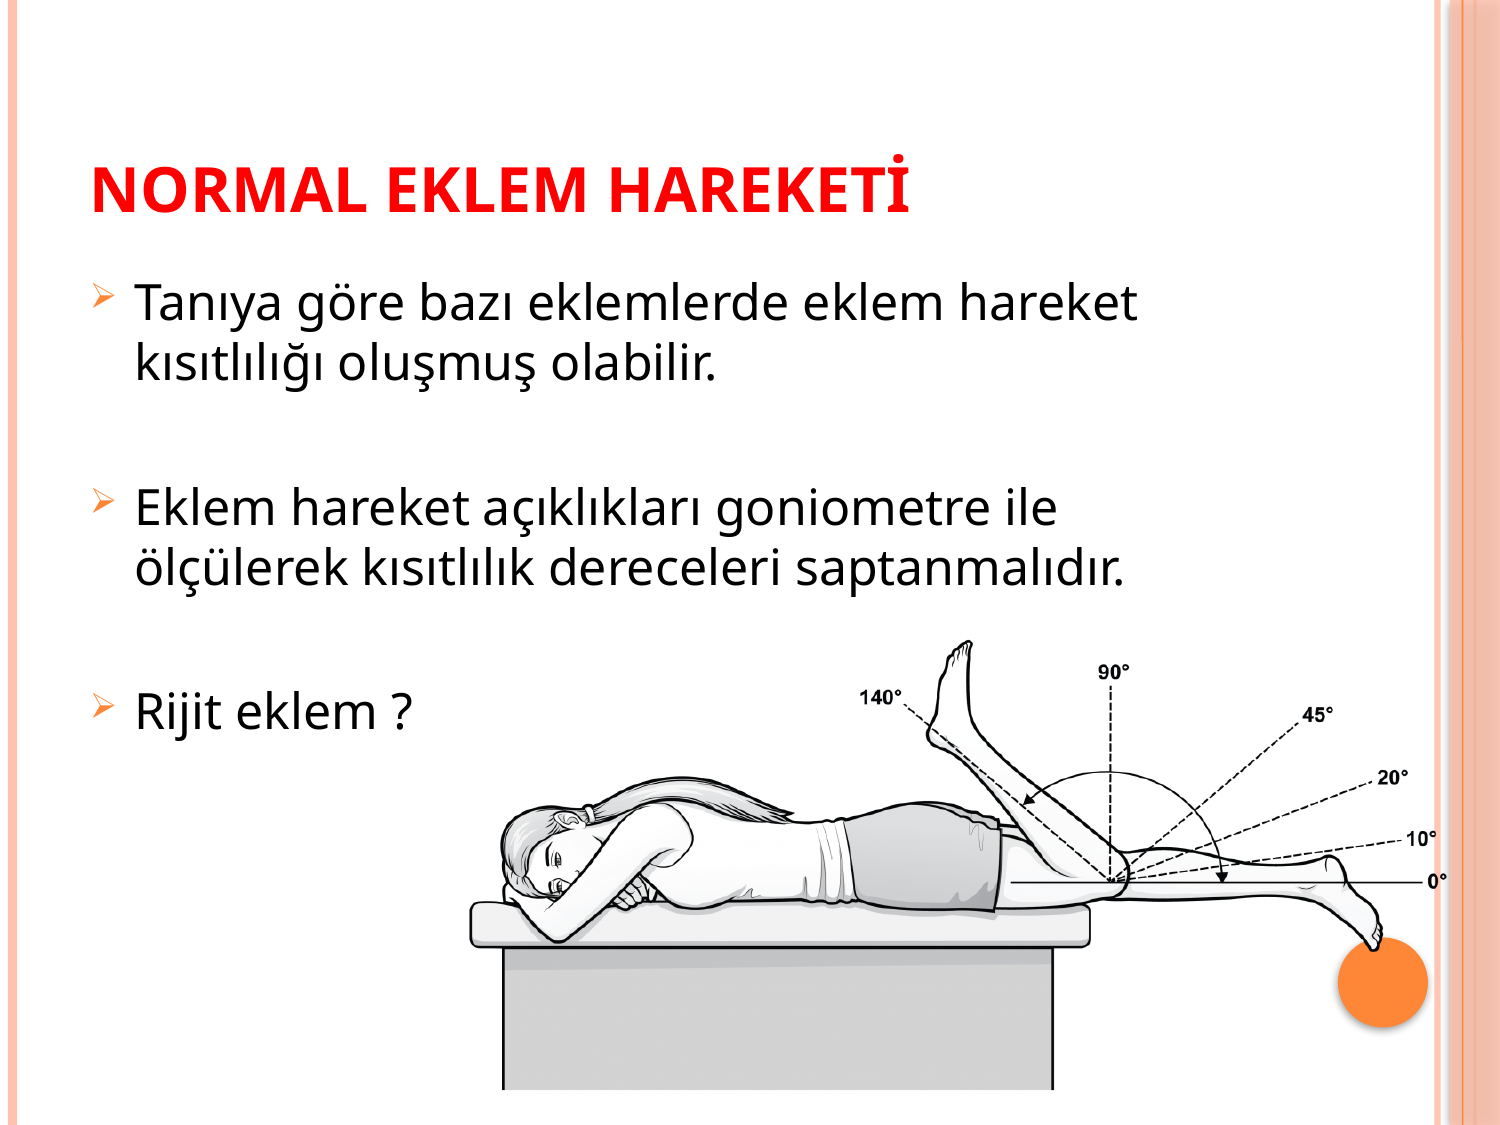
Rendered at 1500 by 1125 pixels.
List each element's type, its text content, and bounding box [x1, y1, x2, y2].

picture [432, 593, 1500, 1125]
list Tanıya göre bazı eklemlerde eklem hareket kısıtlılığı oluşmuş olabilir. Eklem hareket açıklıkları goniometre ile ölçülerek kısıtlılık dereceleri saptanmalıdır. Rijit eklem ? [75, 262, 1300, 1062]
title Normal Eklem Hareketi [75, 45, 1300, 233]
